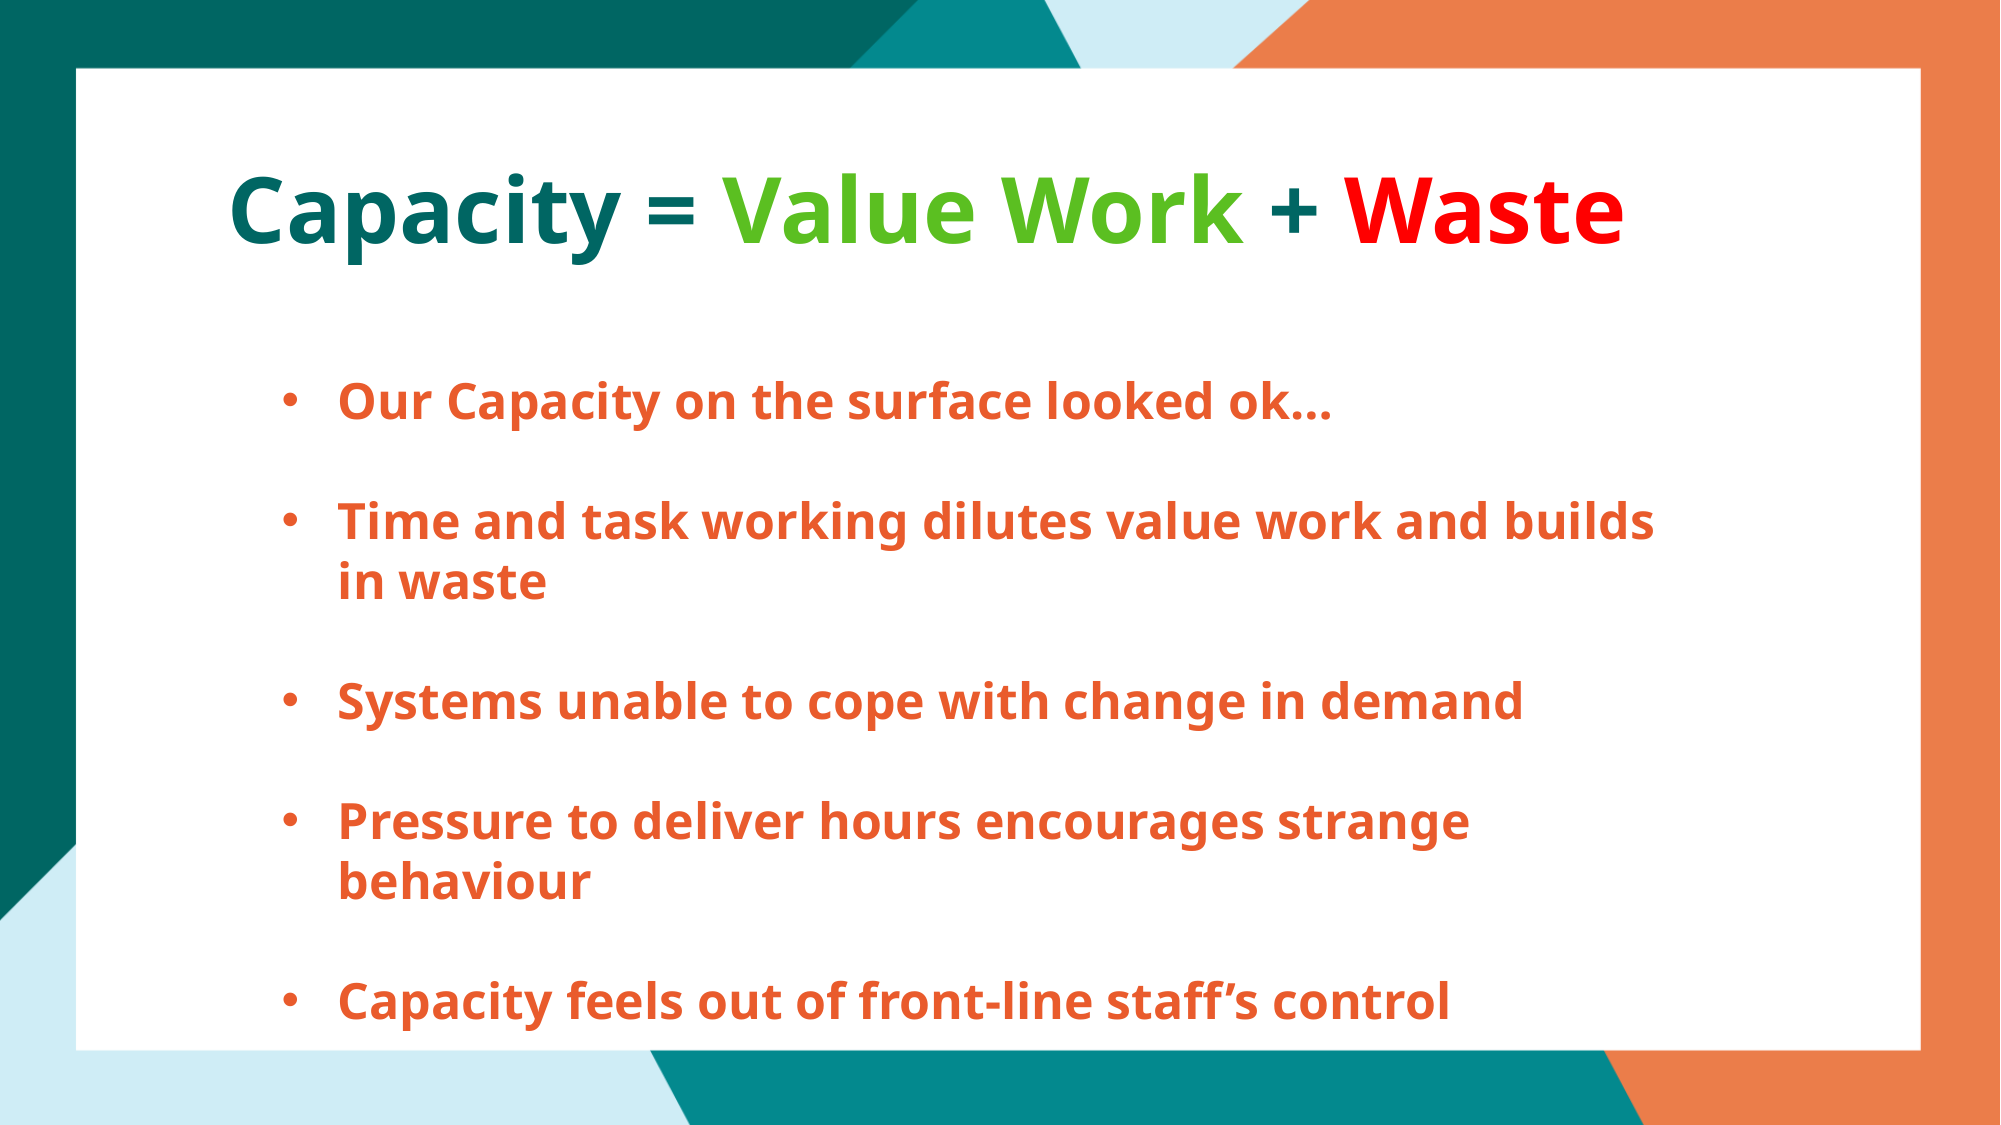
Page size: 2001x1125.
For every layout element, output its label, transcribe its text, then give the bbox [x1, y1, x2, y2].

title Capacity = Value Work + Waste [37, 95, 1818, 271]
picture [0, 0, 2000, 1125]
text_box Our Capacity on the surface looked ok… Time and task working dilutes value work and builds in waste Systems unable to cope with change in demand Pressure to deliver hours encourages strange behaviour Capacity feels out of front-line staff’s control [266, 362, 1705, 1083]
